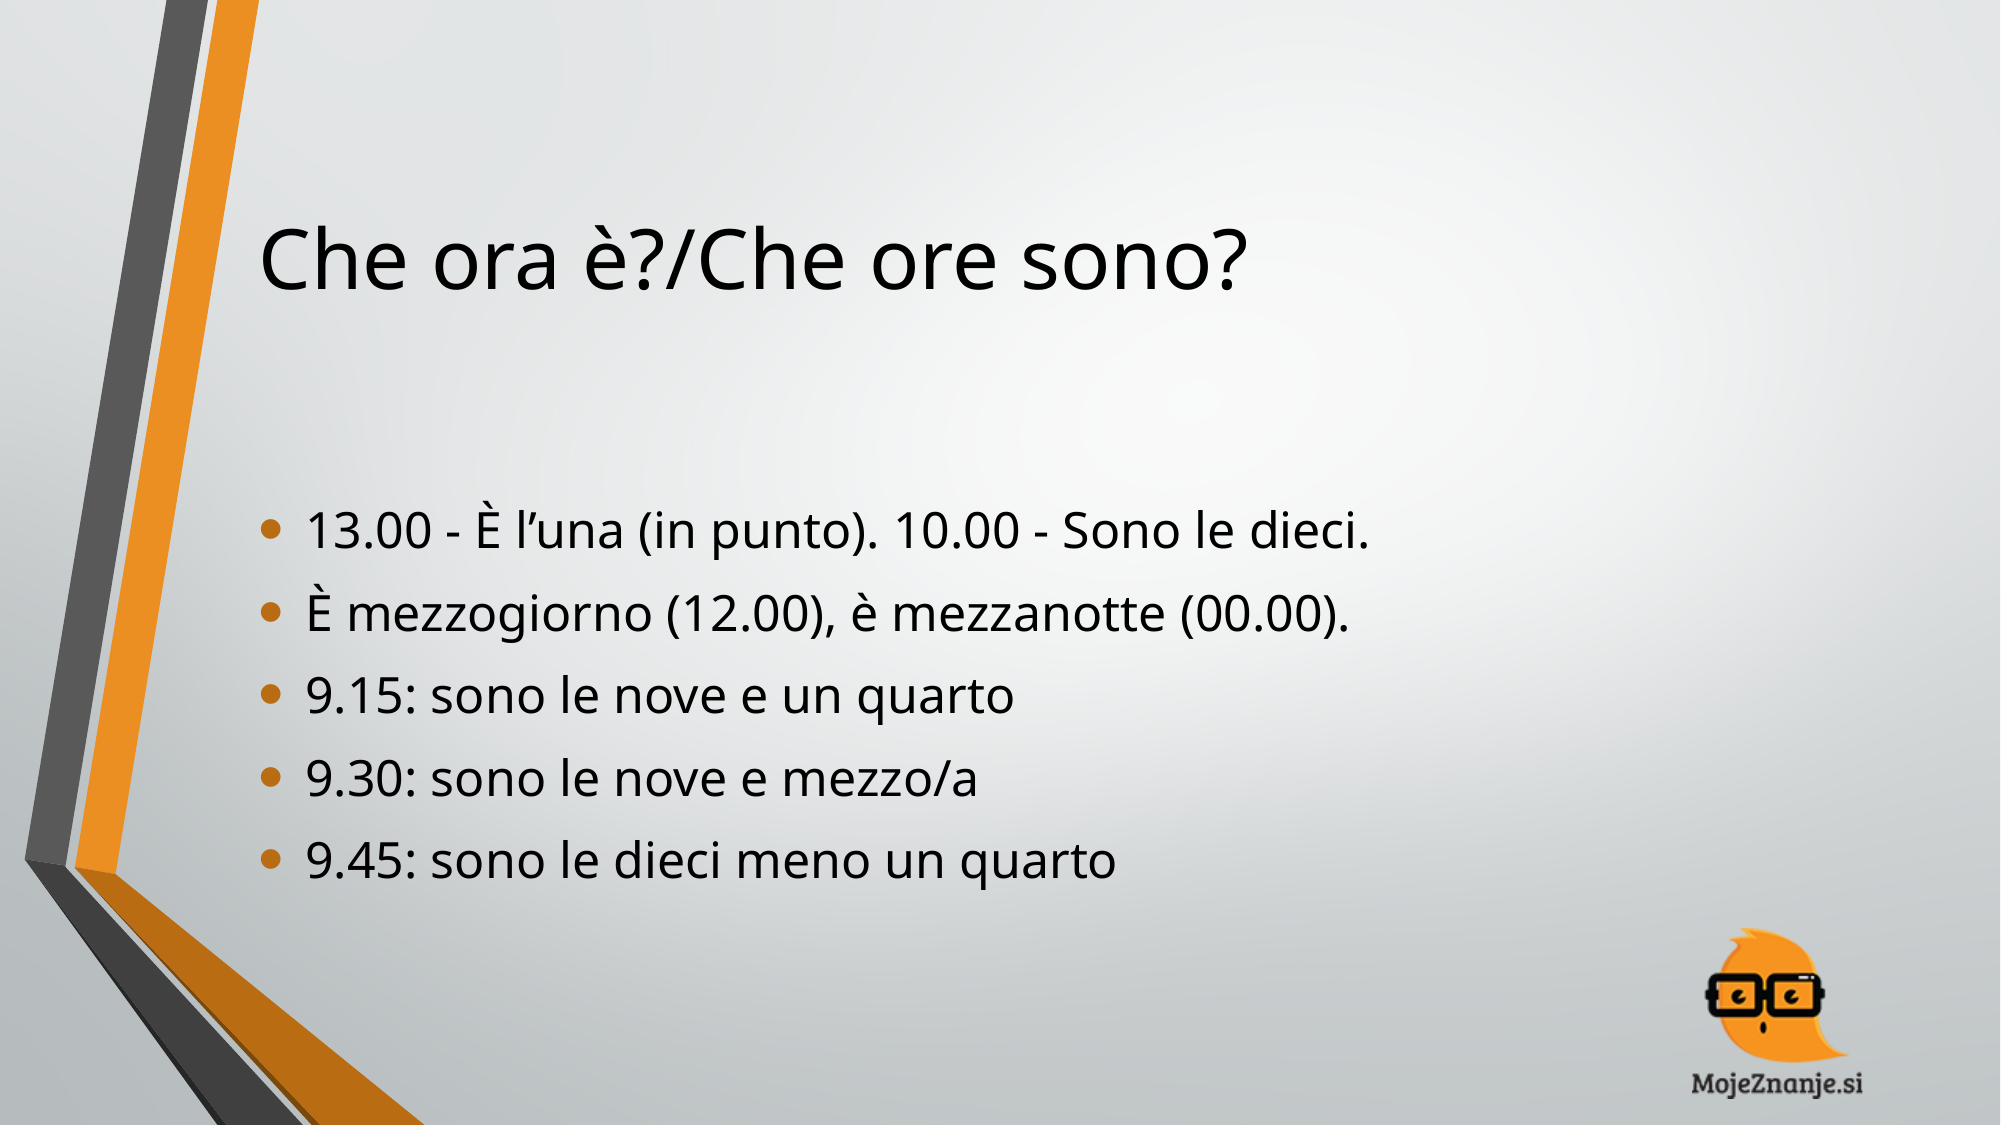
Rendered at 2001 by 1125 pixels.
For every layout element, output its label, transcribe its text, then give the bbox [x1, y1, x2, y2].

list 13.00 - È l’una (in punto). 10.00 - Sono le dieci. È mezzogiorno (12.00), è mezzanotte (00.00). 9.15: sono le nove e un quarto 9.30: sono le nove e mezzo/a 9.45: sono le dieci meno un quarto [243, 437, 1887, 950]
title Che ora è?/Che ore sono? [243, 112, 1887, 400]
picture [1692, 950, 1863, 1099]
